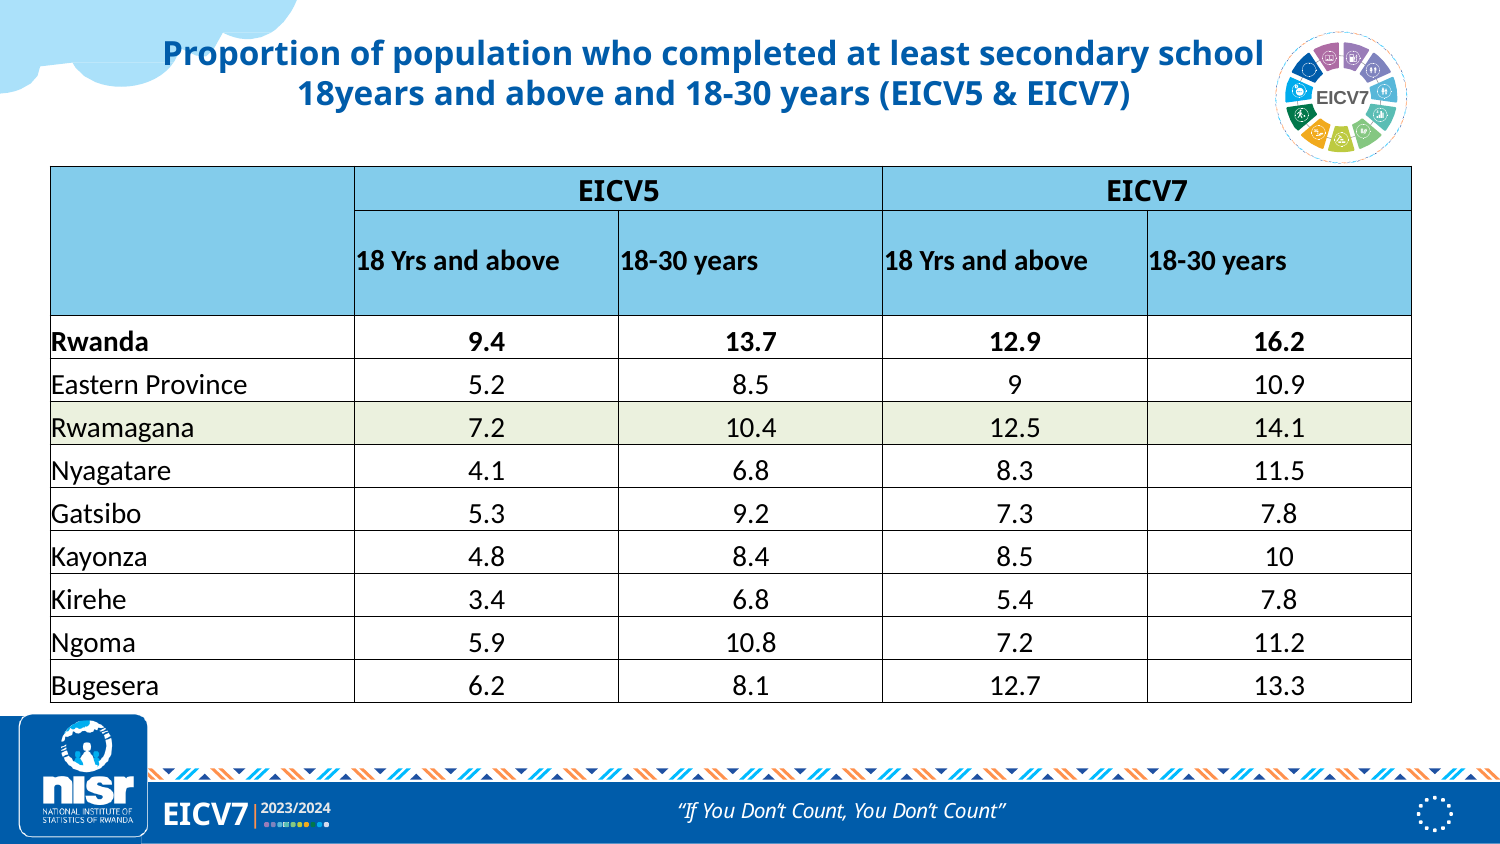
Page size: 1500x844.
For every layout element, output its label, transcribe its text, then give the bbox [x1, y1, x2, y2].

table_cell 11.5 [1148, 445, 1411, 487]
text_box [1275, 31, 1408, 164]
table_cell 9.2 [619, 488, 882, 530]
table_cell 6.8 [619, 574, 882, 616]
table_cell 8.3 [883, 445, 1147, 487]
table_cell Rwanda [51, 316, 354, 358]
table_cell 13.3 [1148, 660, 1411, 702]
table_cell Eastern Province [51, 359, 354, 401]
table_cell 7.2 [883, 617, 1147, 659]
table_cell 10.4 [619, 402, 882, 444]
table_cell 6.2 [355, 660, 618, 702]
table_cell 8.5 [883, 531, 1147, 573]
table_cell 16.2 [1148, 316, 1411, 358]
table_cell 12.7 [883, 660, 1147, 702]
table_header [51, 167, 354, 315]
table_cell 7.2 [355, 402, 618, 444]
table_cell Bugesera [51, 660, 354, 702]
table_cell Gatsibo [51, 488, 354, 530]
table_cell 4.8 [355, 531, 618, 573]
table_cell 5.4 [883, 574, 1147, 616]
table_cell 10.9 [1148, 359, 1411, 401]
table_cell 12.9 [883, 316, 1147, 358]
table_cell 18-30 years [1148, 211, 1411, 315]
table_cell 13.7 [619, 316, 882, 358]
title Proportion of population who completed at least secondary school 18years and above and 18-30 years (EICV5 & EICV7) [140, 31, 1272, 113]
table_cell 9 [883, 359, 1147, 401]
table_cell 12.5 [883, 402, 1147, 444]
text_box [0, 0, 297, 94]
table_cell 11.2 [1148, 617, 1411, 659]
table_cell 18 Yrs and above [883, 211, 1147, 315]
table_cell 5.2 [355, 359, 618, 401]
table_cell 8.1 [619, 660, 882, 702]
table_cell Kayonza [51, 531, 354, 573]
table_cell 10.8 [619, 617, 882, 659]
table_cell Rwamagana [51, 402, 354, 444]
table_cell 5.3 [355, 488, 618, 530]
table_cell 14.1 [1148, 402, 1411, 444]
table_cell 3.4 [355, 574, 618, 616]
table_cell 7.3 [883, 488, 1147, 530]
table_cell 9.4 [355, 316, 618, 358]
table_cell 8.5 [619, 359, 882, 401]
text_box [0, 713, 1500, 844]
table_cell 6.8 [619, 445, 882, 487]
table_cell Ngoma [51, 617, 354, 659]
table_header EICV7 [883, 167, 1411, 210]
table_header EICV5 [355, 167, 882, 210]
table_cell Nyagatare [51, 445, 354, 487]
table_cell 4.1 [355, 445, 618, 487]
table_cell 8.4 [619, 531, 882, 573]
table_cell 7.8 [1148, 488, 1411, 530]
table_cell 18 Yrs and above [355, 211, 618, 315]
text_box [1277, 112, 1285, 131]
table_cell 10 [1148, 531, 1411, 573]
table_cell 7.8 [1148, 574, 1411, 616]
table_cell 18-30 years [619, 211, 882, 315]
table_cell 5.9 [355, 617, 618, 659]
table_cell Kirehe [51, 574, 354, 616]
